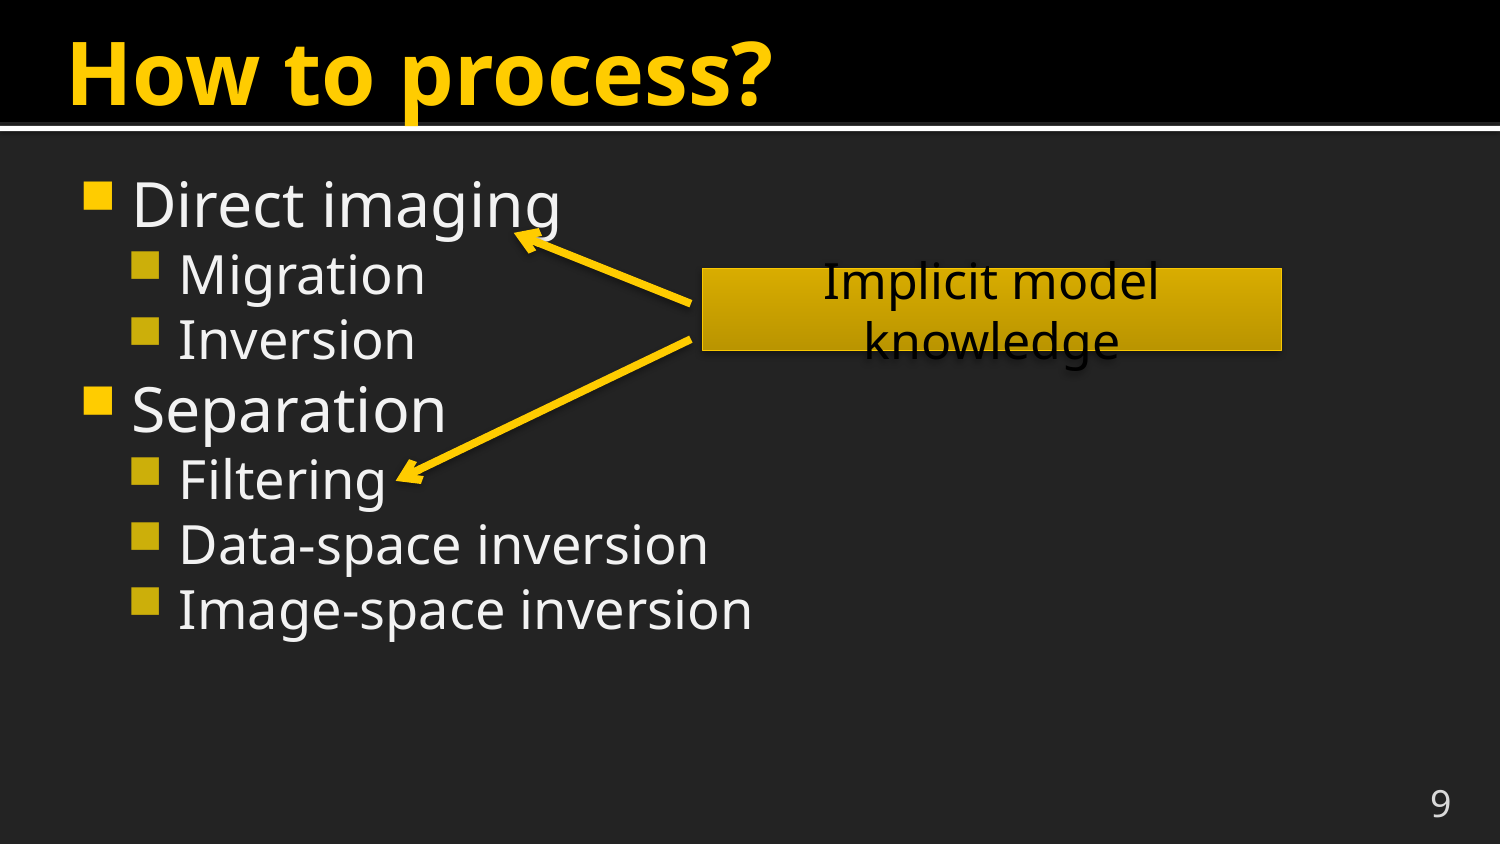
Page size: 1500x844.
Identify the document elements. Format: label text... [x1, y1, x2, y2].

slide_number 9 [1345, 796, 1467, 831]
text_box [513, 232, 691, 304]
title How to process? [50, 9, 1400, 132]
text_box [395, 339, 691, 481]
list Direct imaging Migration Inversion Separation Filtering Data-space inversion Image-space inversion [49, 149, 1476, 798]
text_box Implicit model knowledge [702, 268, 1282, 351]
